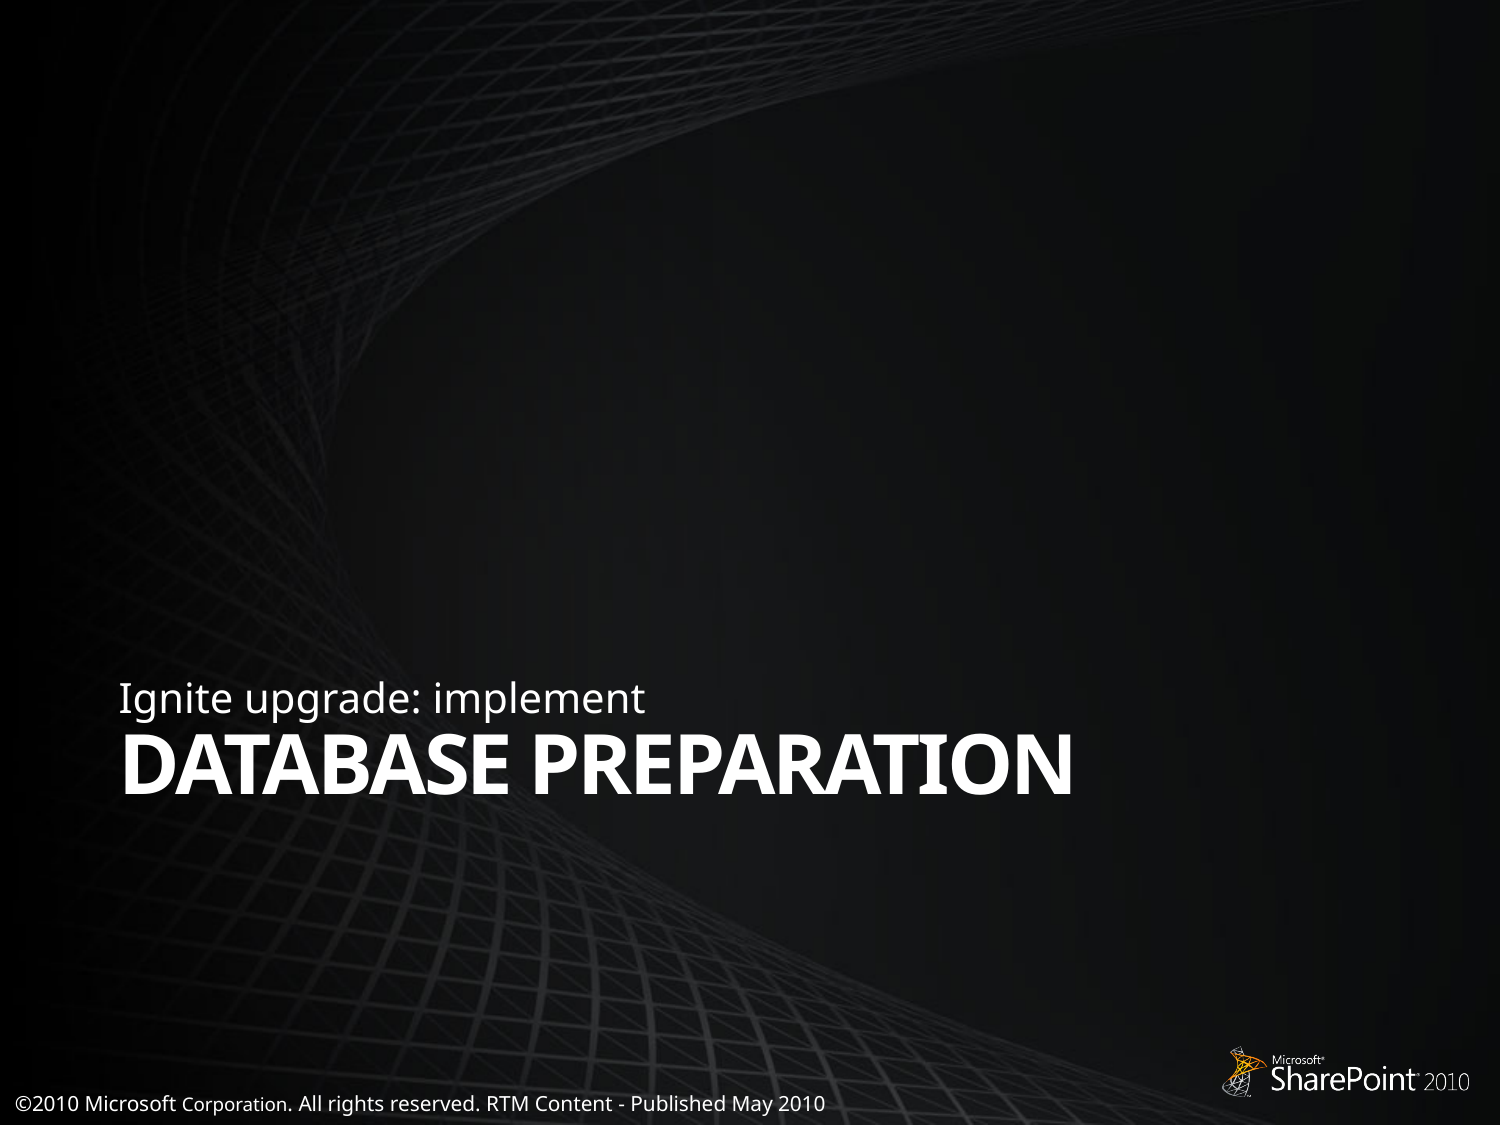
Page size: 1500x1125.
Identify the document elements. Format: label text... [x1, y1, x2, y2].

list Ignite upgrade: implement [118, 476, 1394, 723]
title Database Preparation [118, 723, 1394, 947]
picture [0, 0, 1500, 1125]
